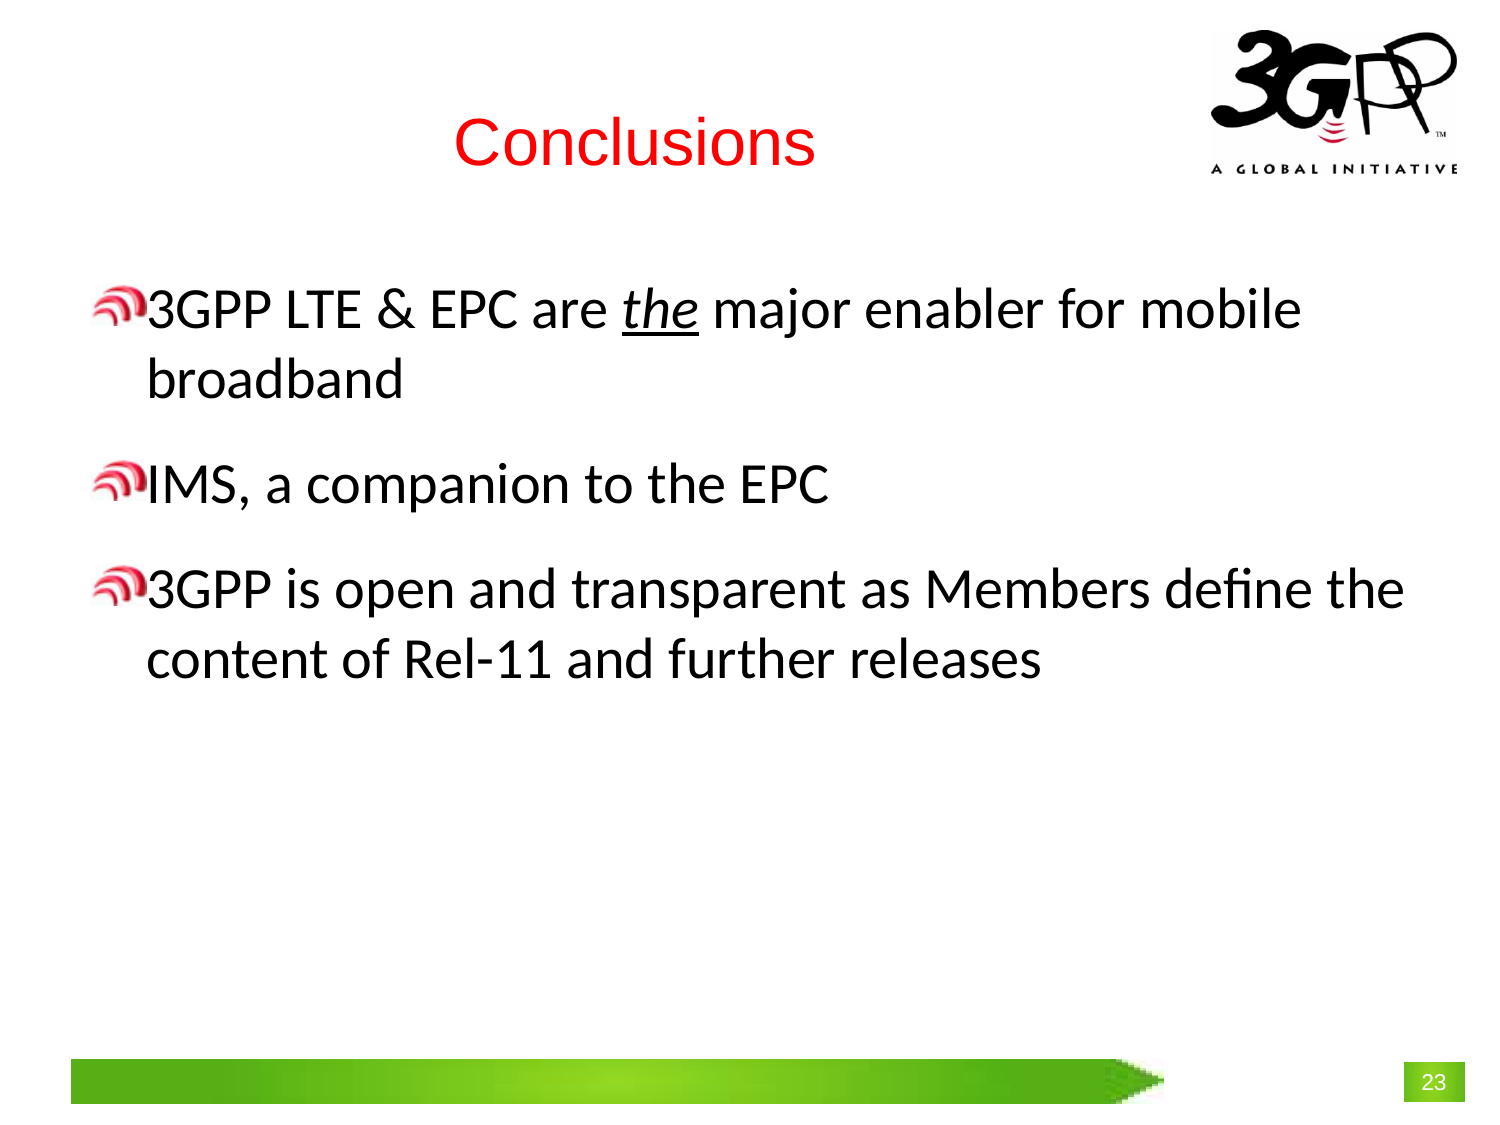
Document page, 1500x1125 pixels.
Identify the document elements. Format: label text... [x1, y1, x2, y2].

picture [90, 564, 147, 606]
picture [1404, 1062, 1465, 1102]
picture [90, 284, 147, 326]
list 3GPP LTE & EPC are the major enabler for mobile broadband IMS, a companion to the EPC 3GPP is open and transparent as Members define the content of Rel-11 and further releases [74, 262, 1426, 1006]
picture [71, 1059, 1164, 1104]
picture [90, 459, 147, 501]
title Conclusions [75, 45, 1197, 233]
picture [1211, 30, 1457, 174]
